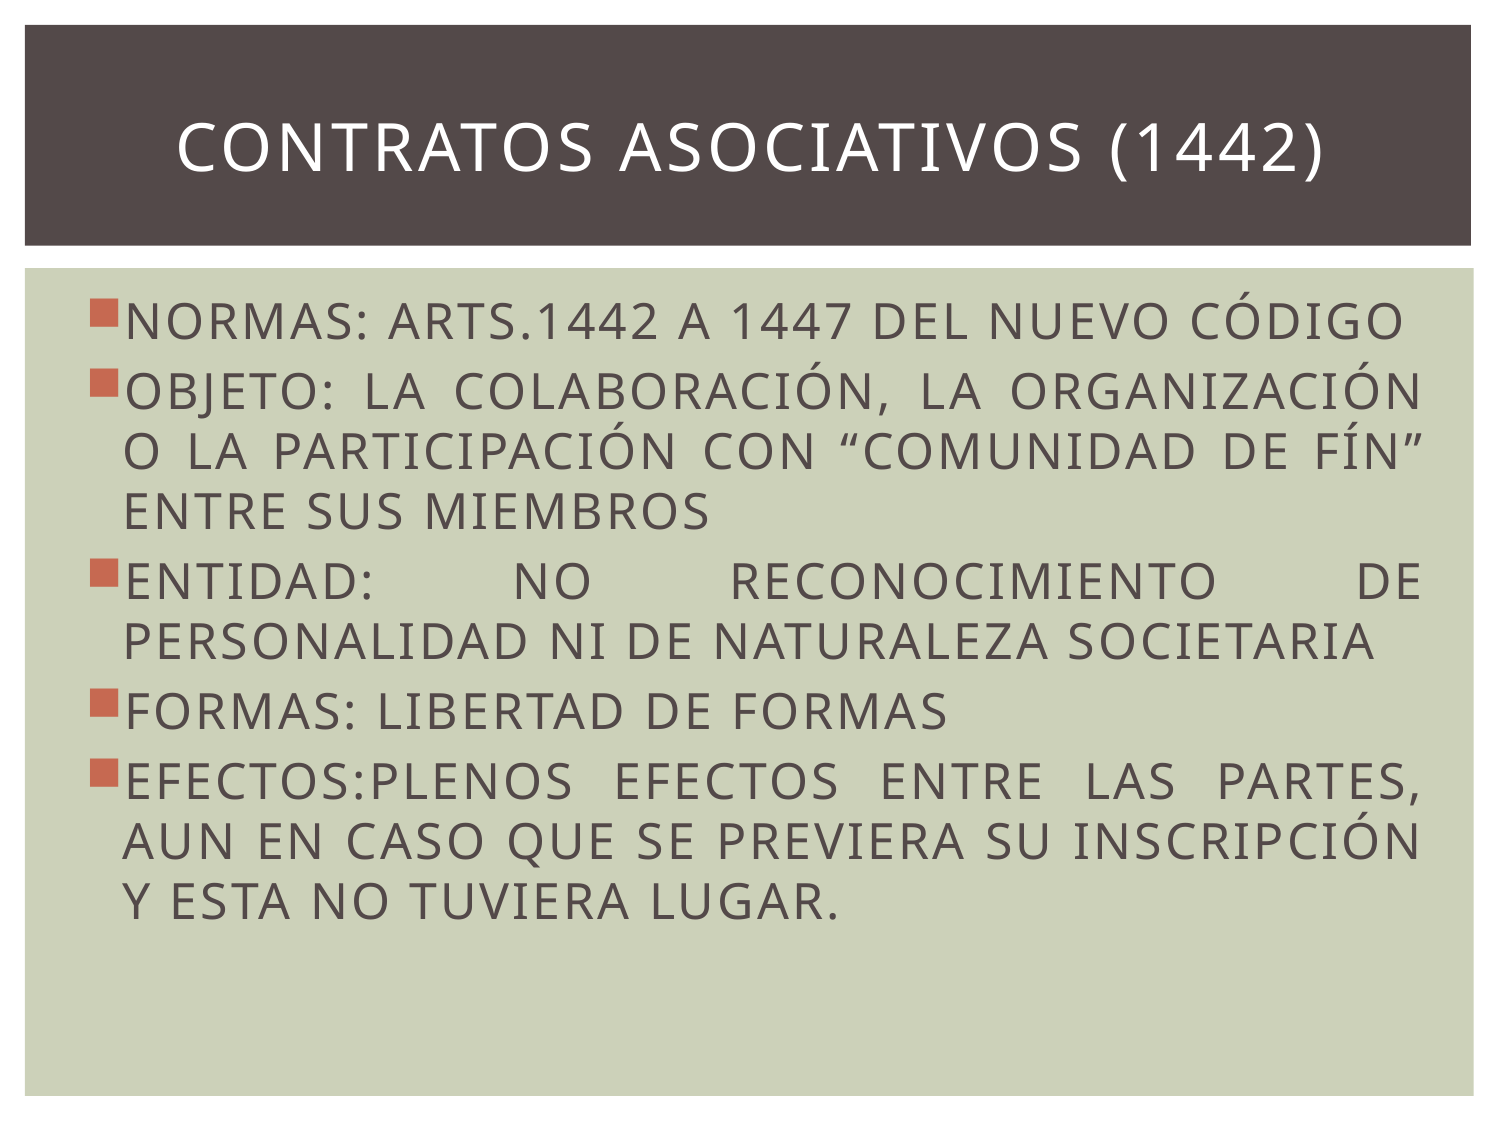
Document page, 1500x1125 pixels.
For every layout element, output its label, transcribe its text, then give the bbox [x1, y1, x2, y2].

list NORMAS: ARTS.1442 A 1447 DEL NUEVO CÓDIGO OBJETO: LA COLABORACIÓN, LA ORGANIZACIÓN O LA PARTICIPACIÓN CON “COMUNIDAD DE FÍN” ENTRE SUS MIEMBROS ENTIDAD: NO RECONOCIMIENTO DE PERSONALIDAD NI DE NATURALEZA SOCIETARIA FORMAS: LIBERTAD DE FORMAS EFECTOS:PLENOS EFECTOS ENTRE LAS PARTES, AUN EN CASO QUE SE PREVIERA SU INSCRIPCIÓN Y ESTA NO TUVIERA LUGAR. [62, 281, 1442, 1005]
title CONTRATOS ASOCIATIVOS (1442) [62, 58, 1438, 232]
